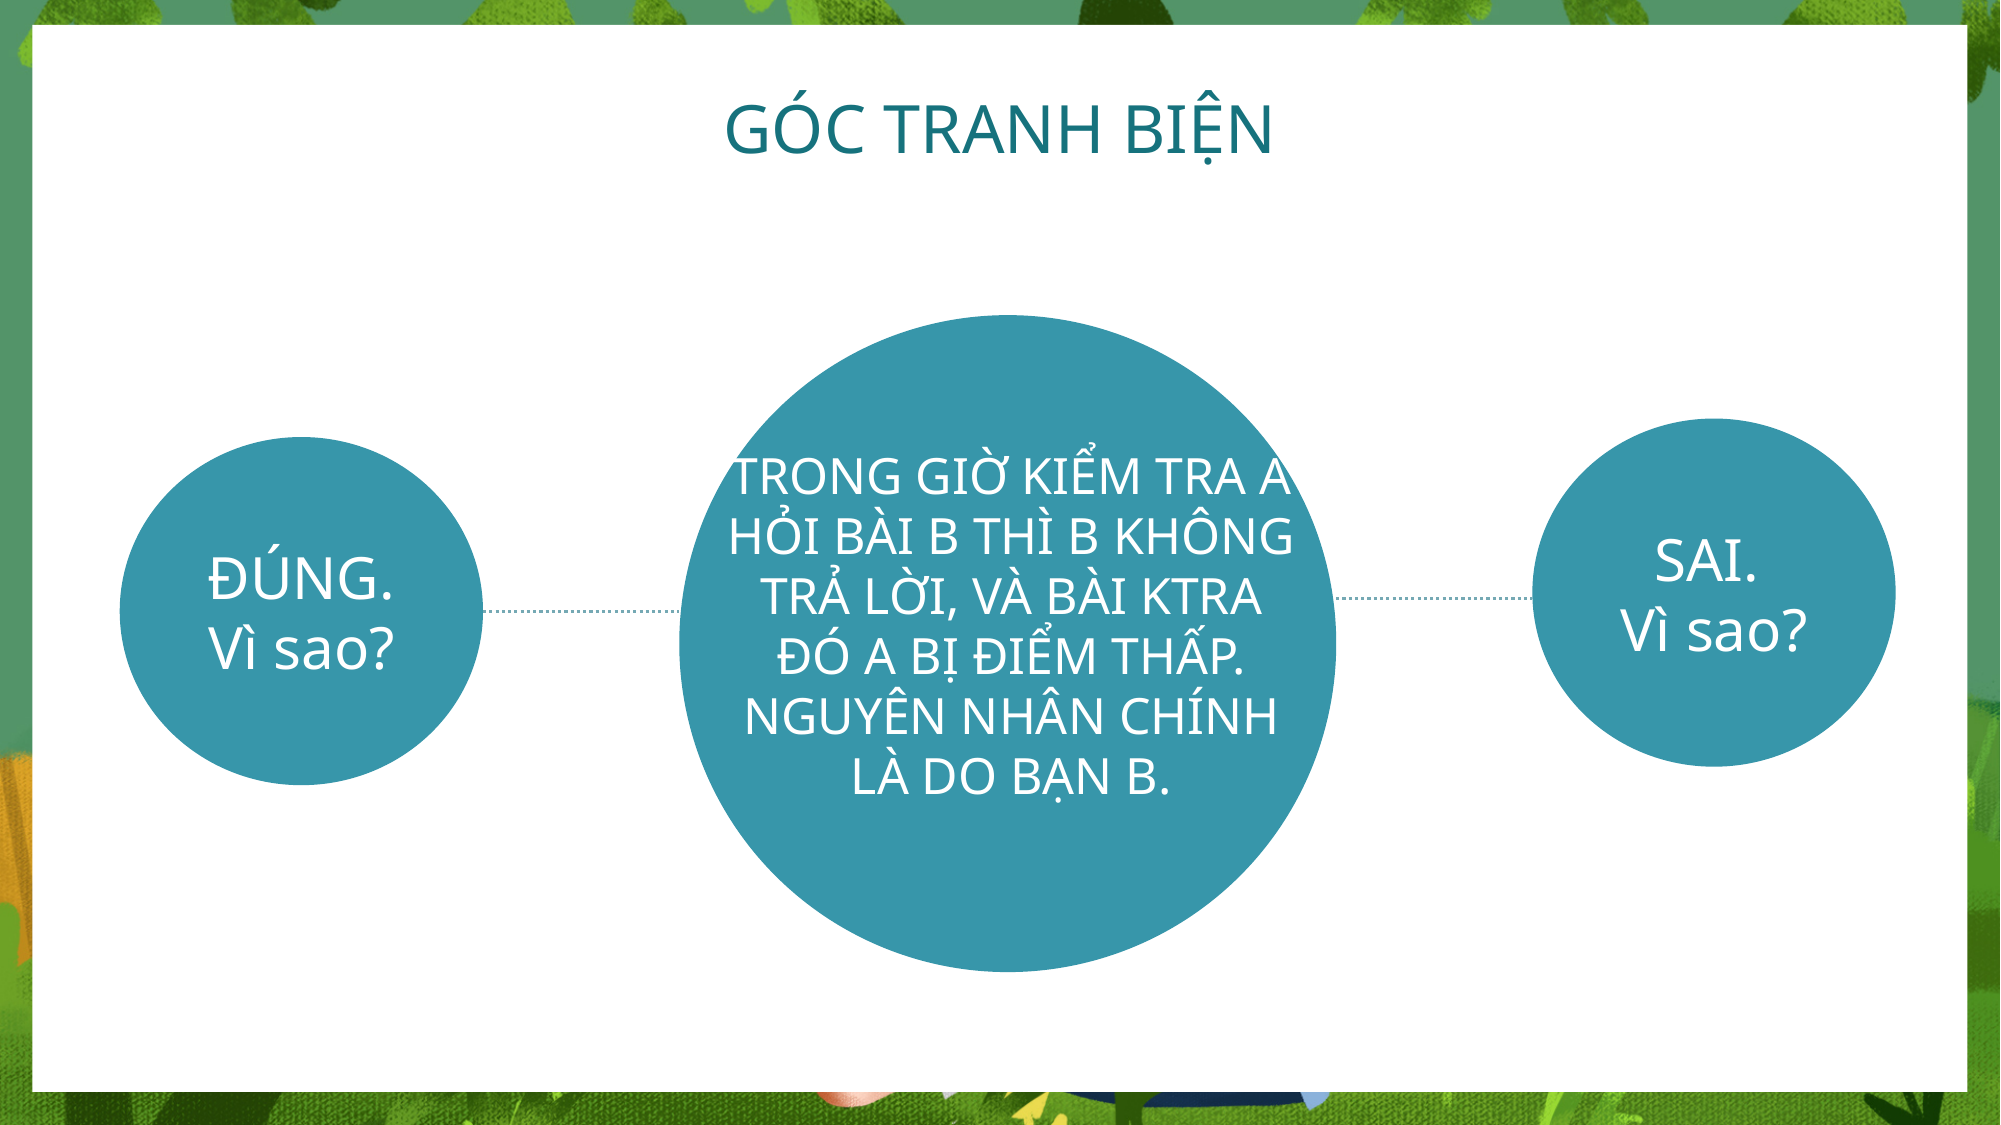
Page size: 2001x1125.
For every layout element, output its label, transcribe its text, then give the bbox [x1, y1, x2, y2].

text_box GÓC TRANH BIỆN [633, 86, 1367, 167]
text_box [752, 315, 1264, 437]
text_box [725, 812, 1290, 973]
picture [0, 0, 2000, 1125]
text_box SAI. Vì sao? [1532, 418, 1896, 767]
text_box ĐÚNG. Vì sao? [119, 437, 483, 786]
text_box [1315, 527, 1337, 760]
text_box [679, 511, 707, 776]
text_box TRONG GIỜ KIỂM TRA A HỎI BÀI B THÌ B KHÔNG TRẢ LỜI, VÀ BÀI KTRA ĐÓ A BỊ ĐIỂM THẤP. NGUYÊN NHÂN CHÍNH LÀ DO BẠN B. [707, 437, 1315, 812]
